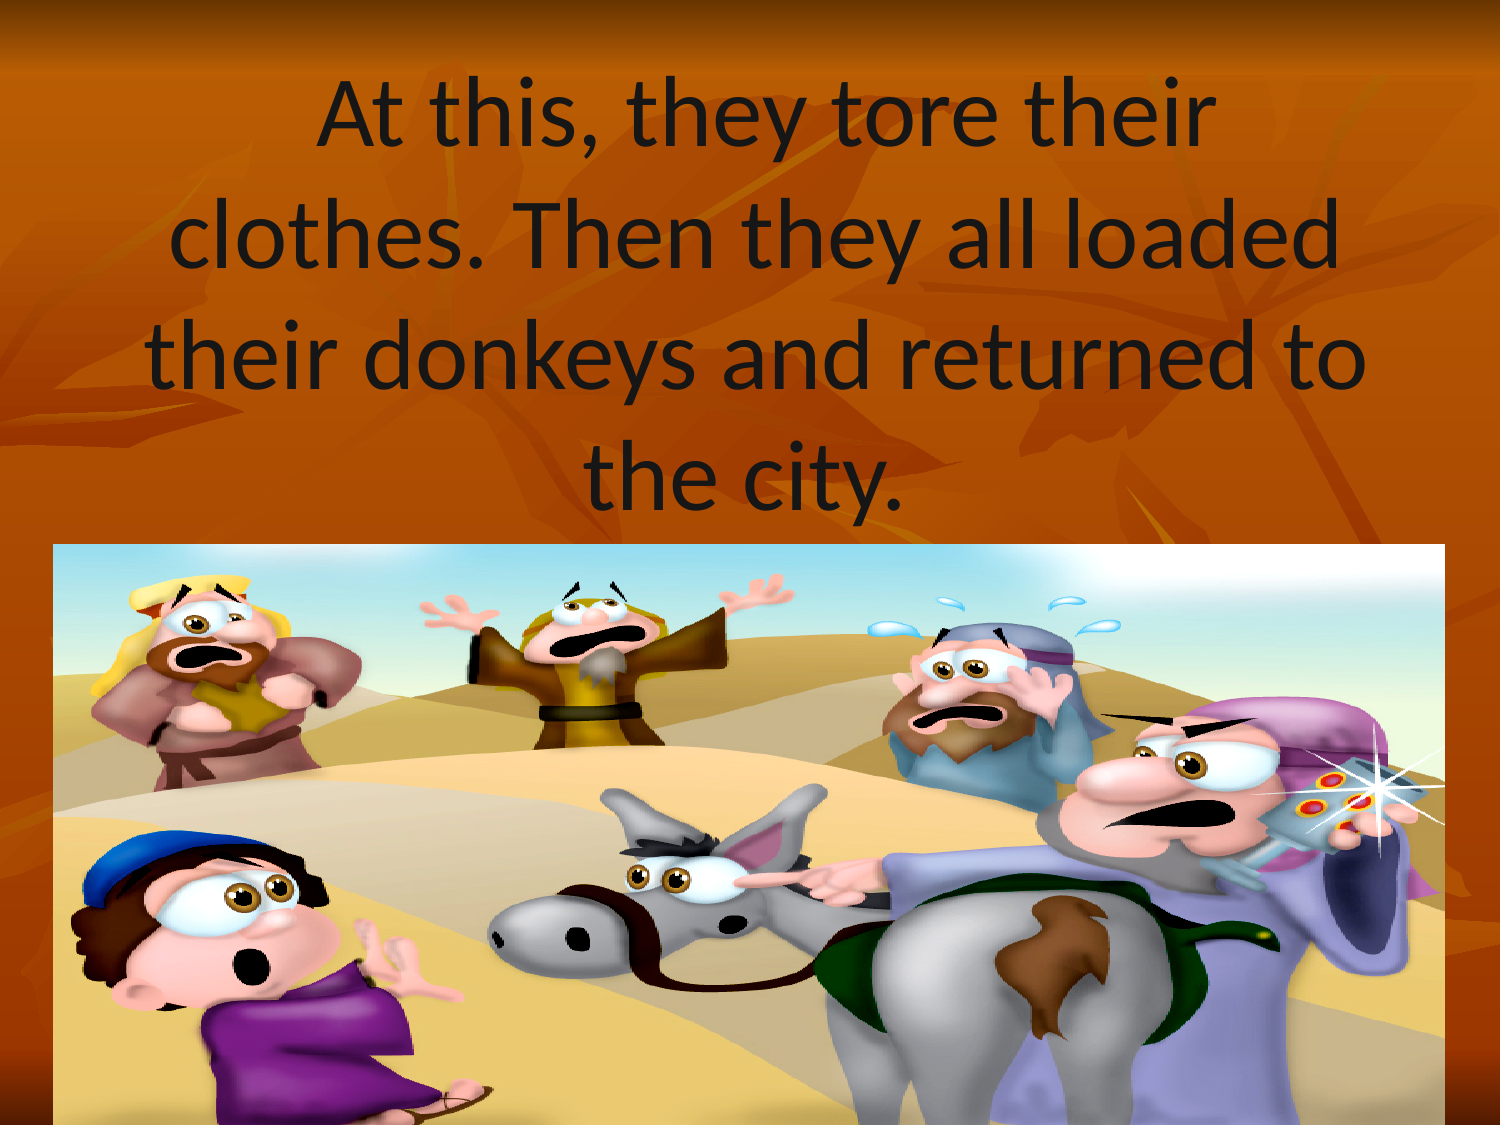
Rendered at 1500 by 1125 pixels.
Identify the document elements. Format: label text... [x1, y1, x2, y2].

picture [53, 544, 1445, 1125]
title At this, they tore their clothes. Then they all loaded their donkeys and returned to the city. [112, 50, 1400, 527]
